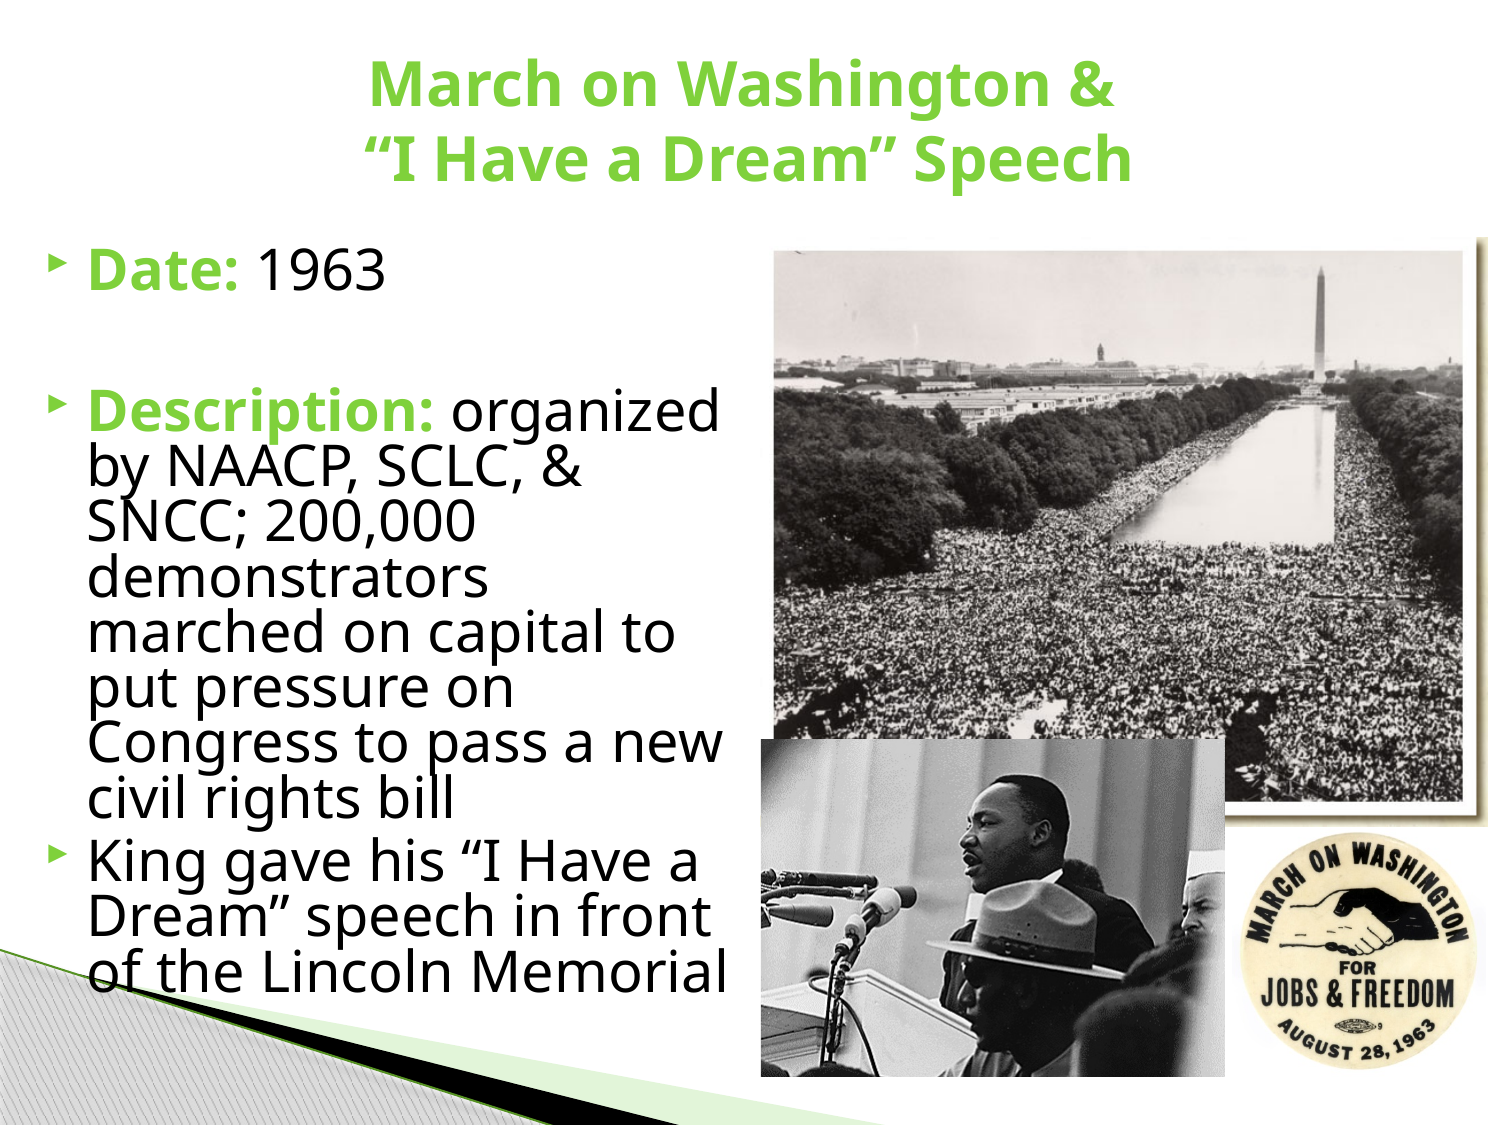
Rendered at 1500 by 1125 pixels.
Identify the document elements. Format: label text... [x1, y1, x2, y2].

title March on Washington & “I Have a Dream” Speech [75, 24, 1425, 213]
picture [760, 237, 1488, 1077]
list Date: 1963 Description: organized by NAACP, SCLC, & SNCC; 200,000 demonstrators marched on capital to put pressure on Congress to pass a new civil rights bill King gave his “I Have a Dream” speech in front of the Lincoln Memorial [12, 224, 750, 1038]
